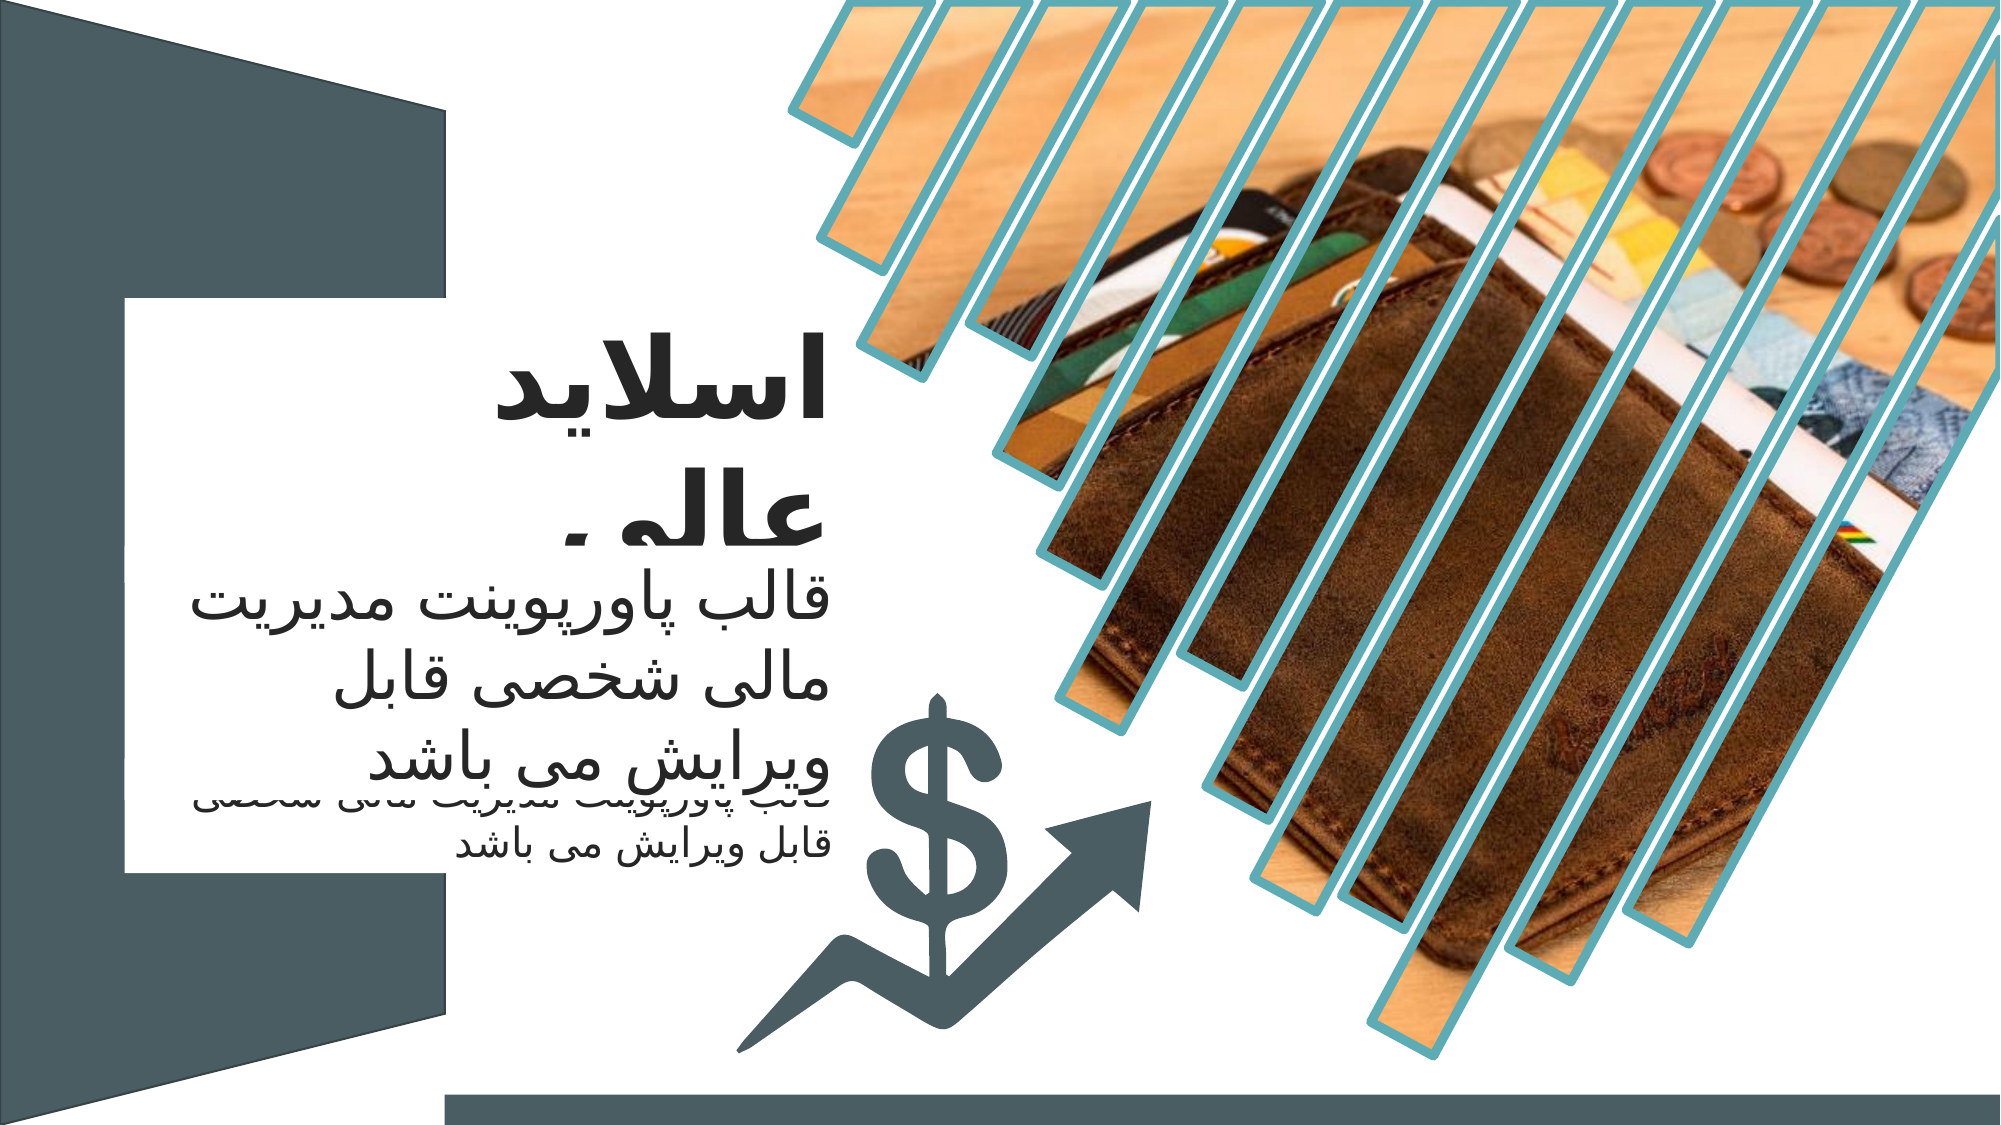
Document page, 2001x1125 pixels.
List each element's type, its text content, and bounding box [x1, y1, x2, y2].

text_box قالب پاورپوینت مدیریت مالی شخصی قابل ویرایش می باشد [124, 545, 792, 801]
text_box [736, 986, 792, 1054]
text_box اسلاید عالی [124, 298, 792, 545]
text_box قالب پاورپوینت مدیریت مالی شخصی قابل ویرایش می باشد [124, 801, 792, 874]
text_box [444, 1094, 2000, 1125]
text_box [0, 0, 446, 1125]
picture [792, 1, 2000, 1056]
